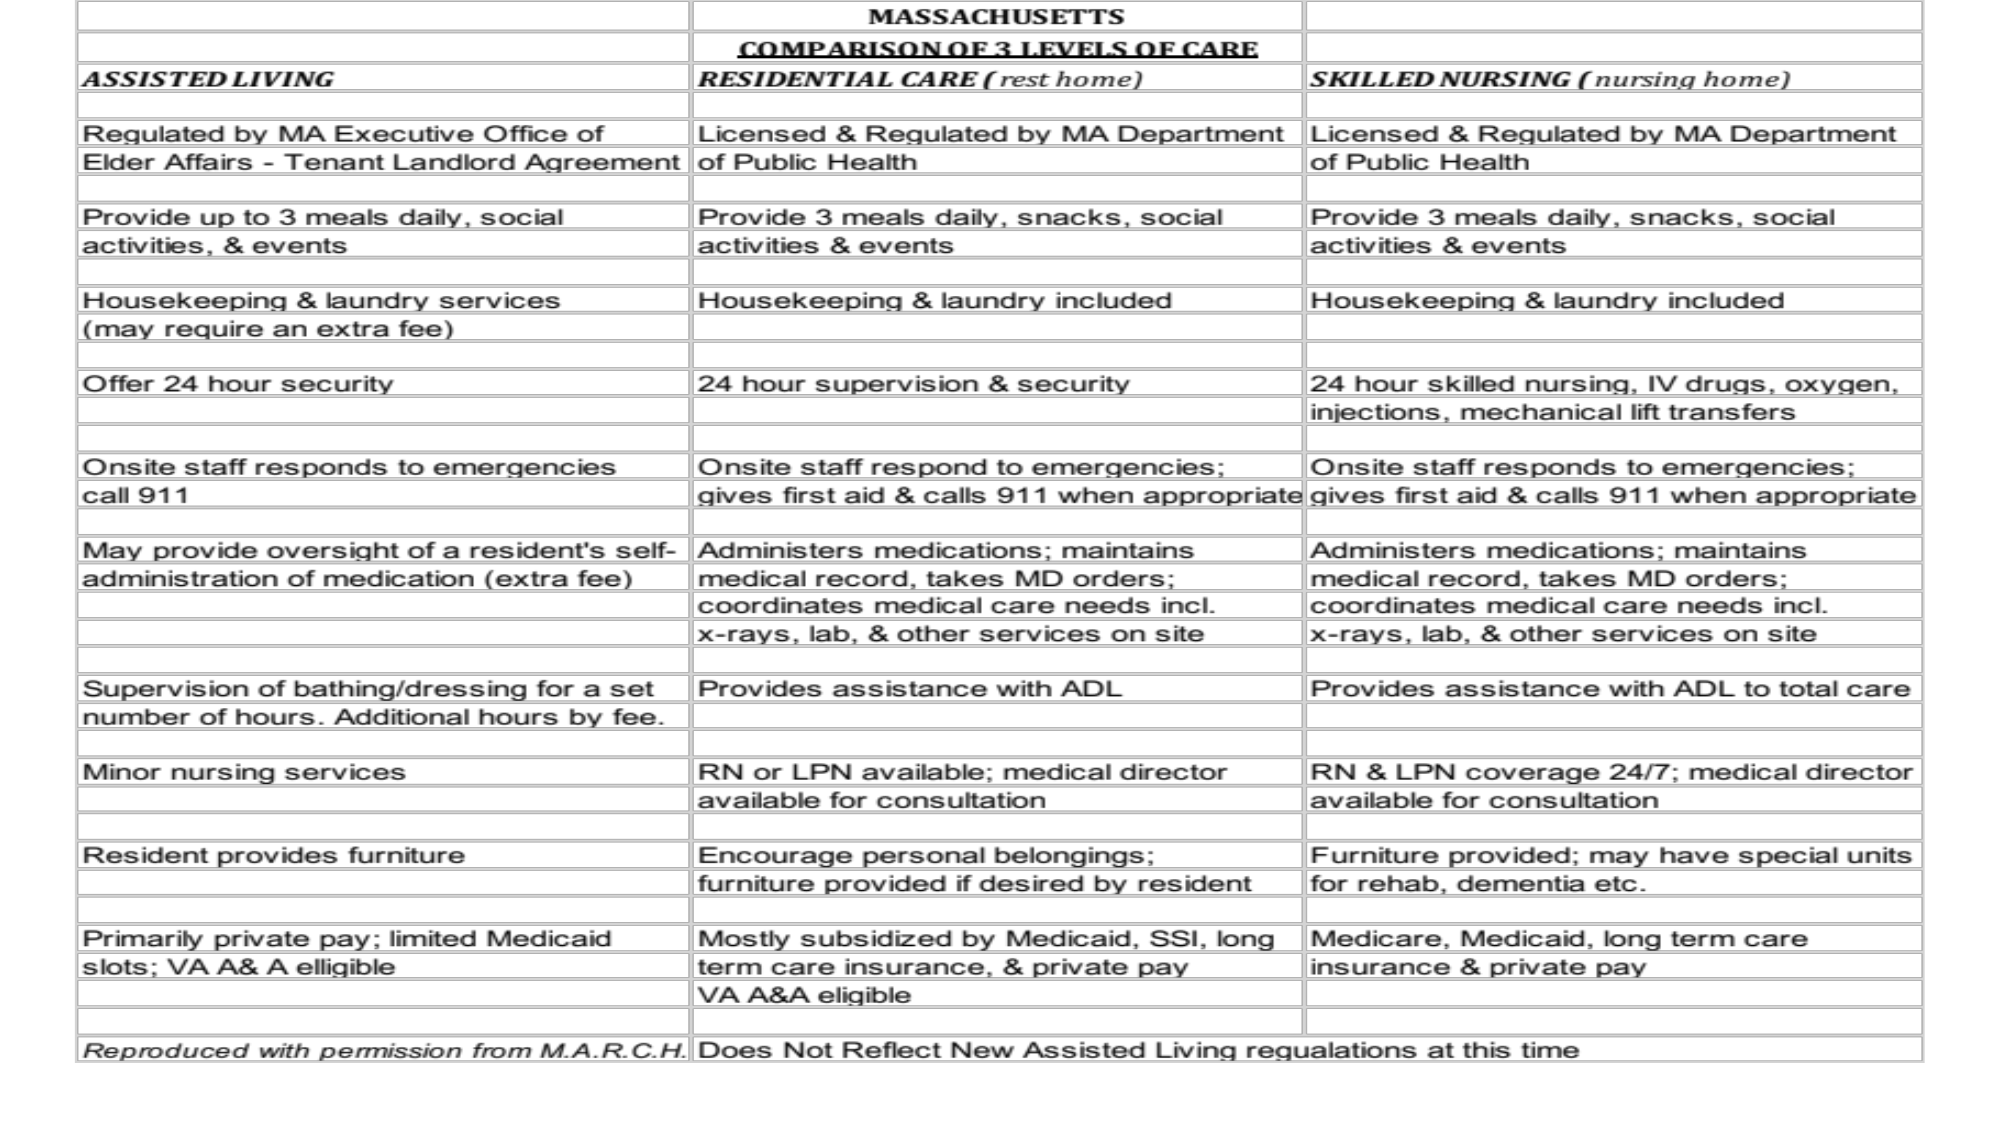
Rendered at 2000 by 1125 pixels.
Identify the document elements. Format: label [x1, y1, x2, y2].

text_box [74, 0, 1925, 1063]
